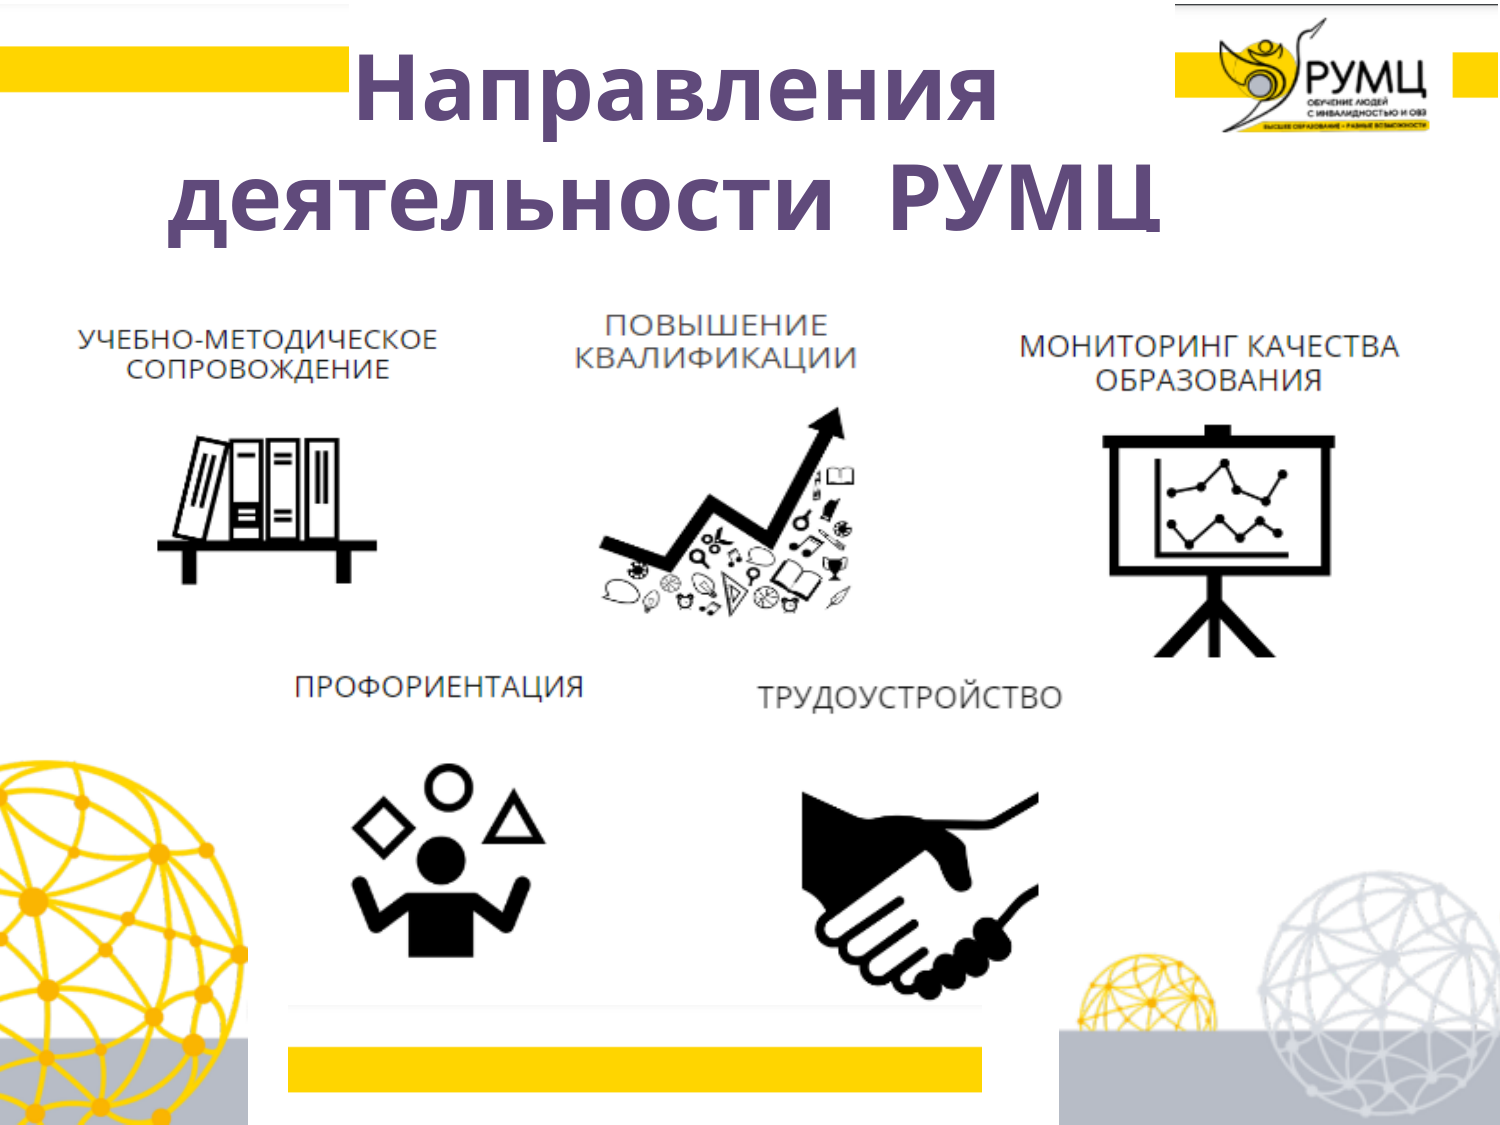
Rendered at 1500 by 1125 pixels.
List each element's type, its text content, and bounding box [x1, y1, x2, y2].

picture [1175, 4, 1498, 156]
picture [0, 4, 349, 113]
title Направления деятельности РУМЦ [2, 45, 1376, 233]
picture [0, 232, 1500, 1125]
